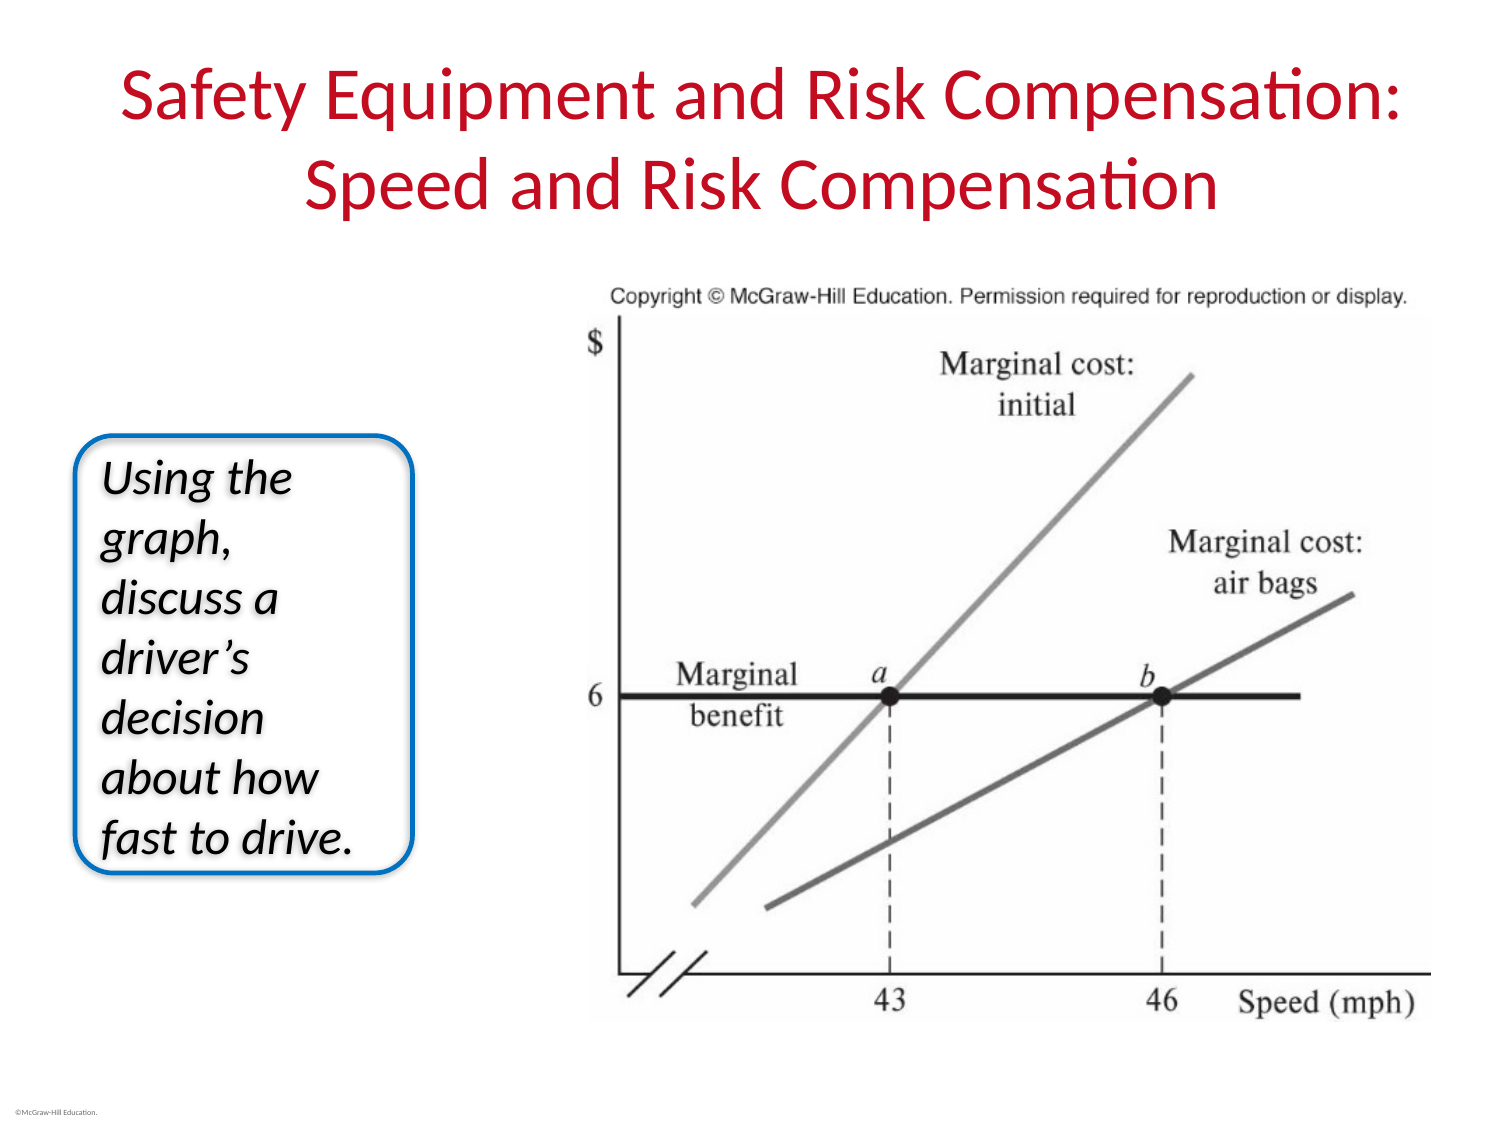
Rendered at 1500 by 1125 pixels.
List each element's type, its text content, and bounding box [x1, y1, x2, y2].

text_box Using the graph, discuss a driver’s decision about how fast to drive. [74, 434, 414, 874]
title Safety Equipment and Risk Compensation: Speed and Risk Compensation [75, 37, 1450, 225]
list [587, 287, 1431, 1022]
